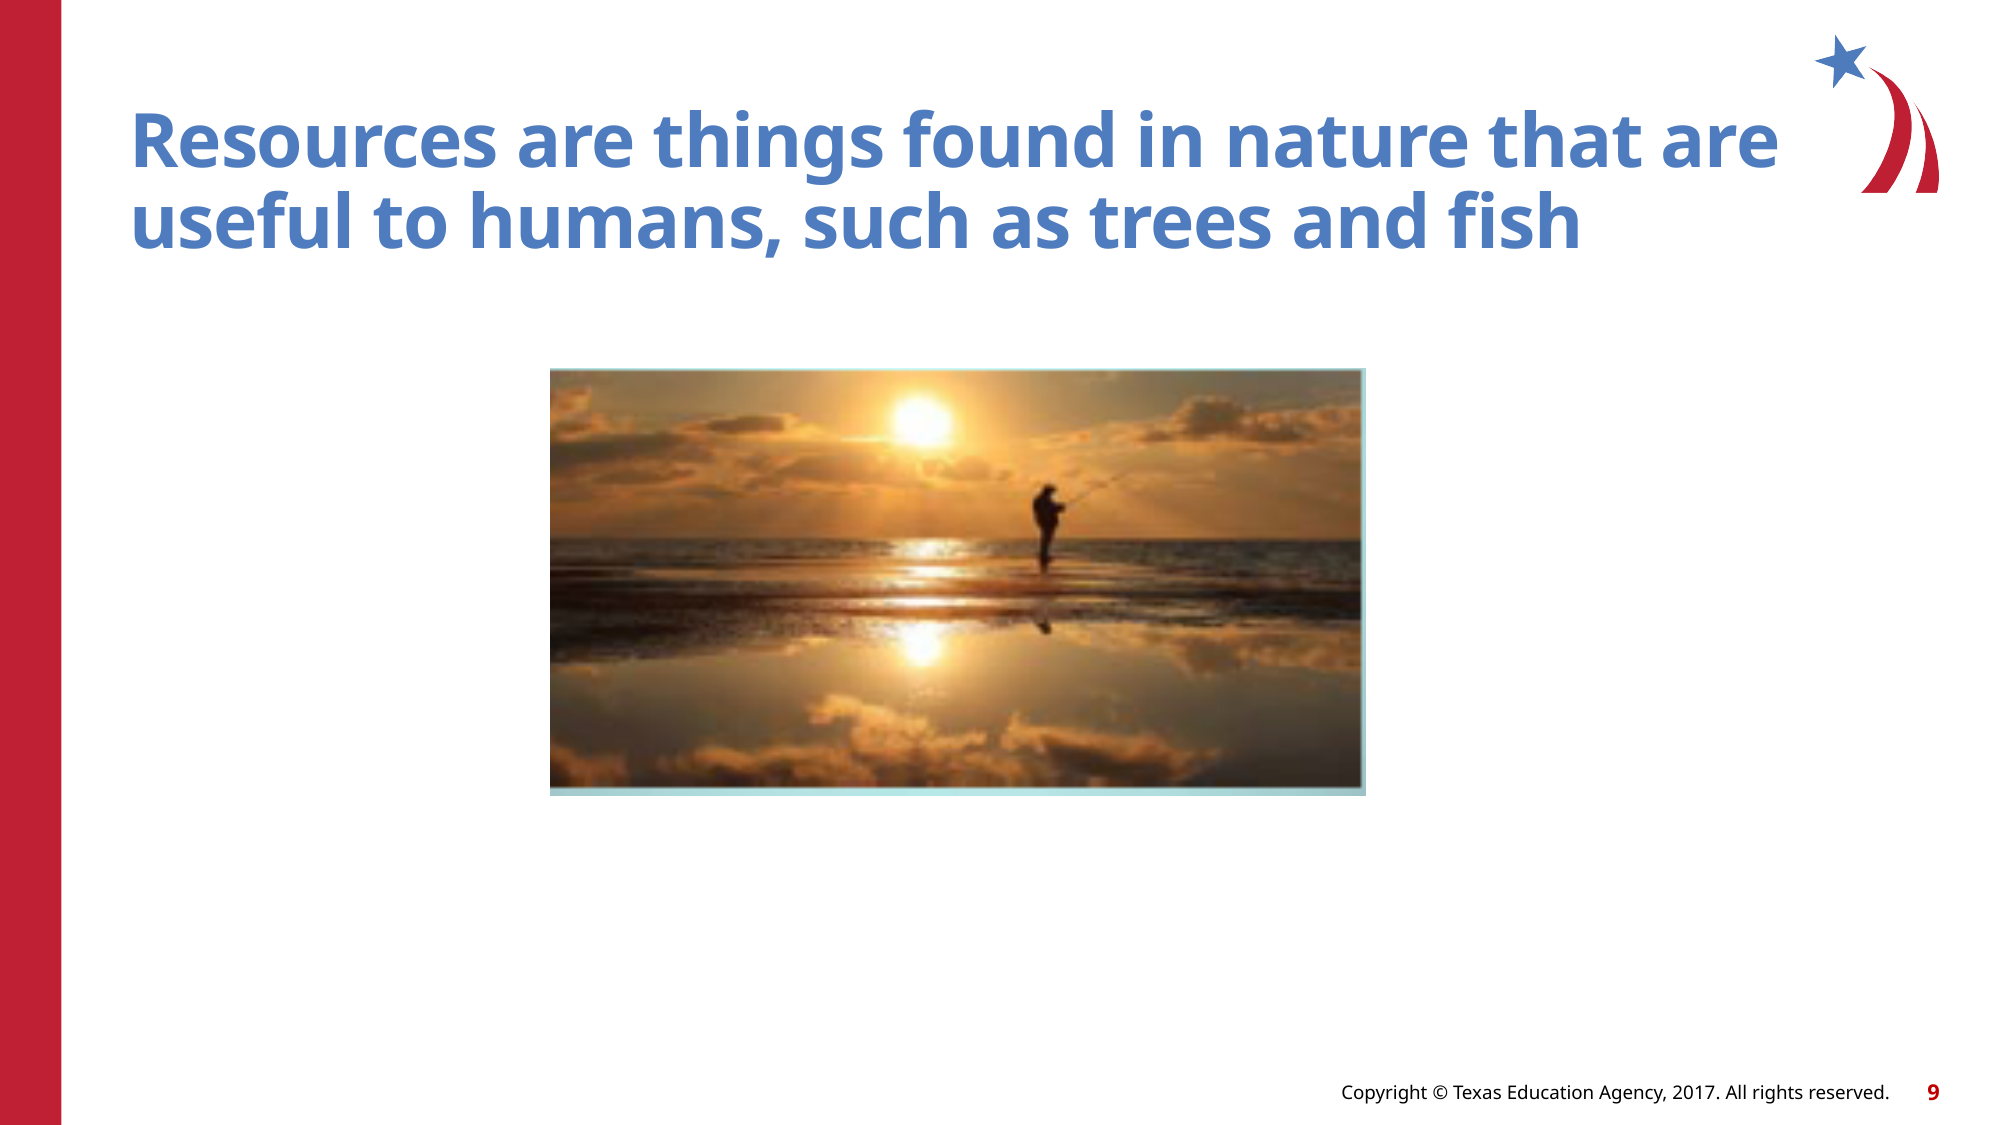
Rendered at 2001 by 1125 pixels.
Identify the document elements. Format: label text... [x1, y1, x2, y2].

picture [550, 368, 1366, 796]
title Resources are things found in nature that are useful to humans, such as trees and fish [129, 120, 1780, 265]
picture [1814, 34, 1939, 193]
